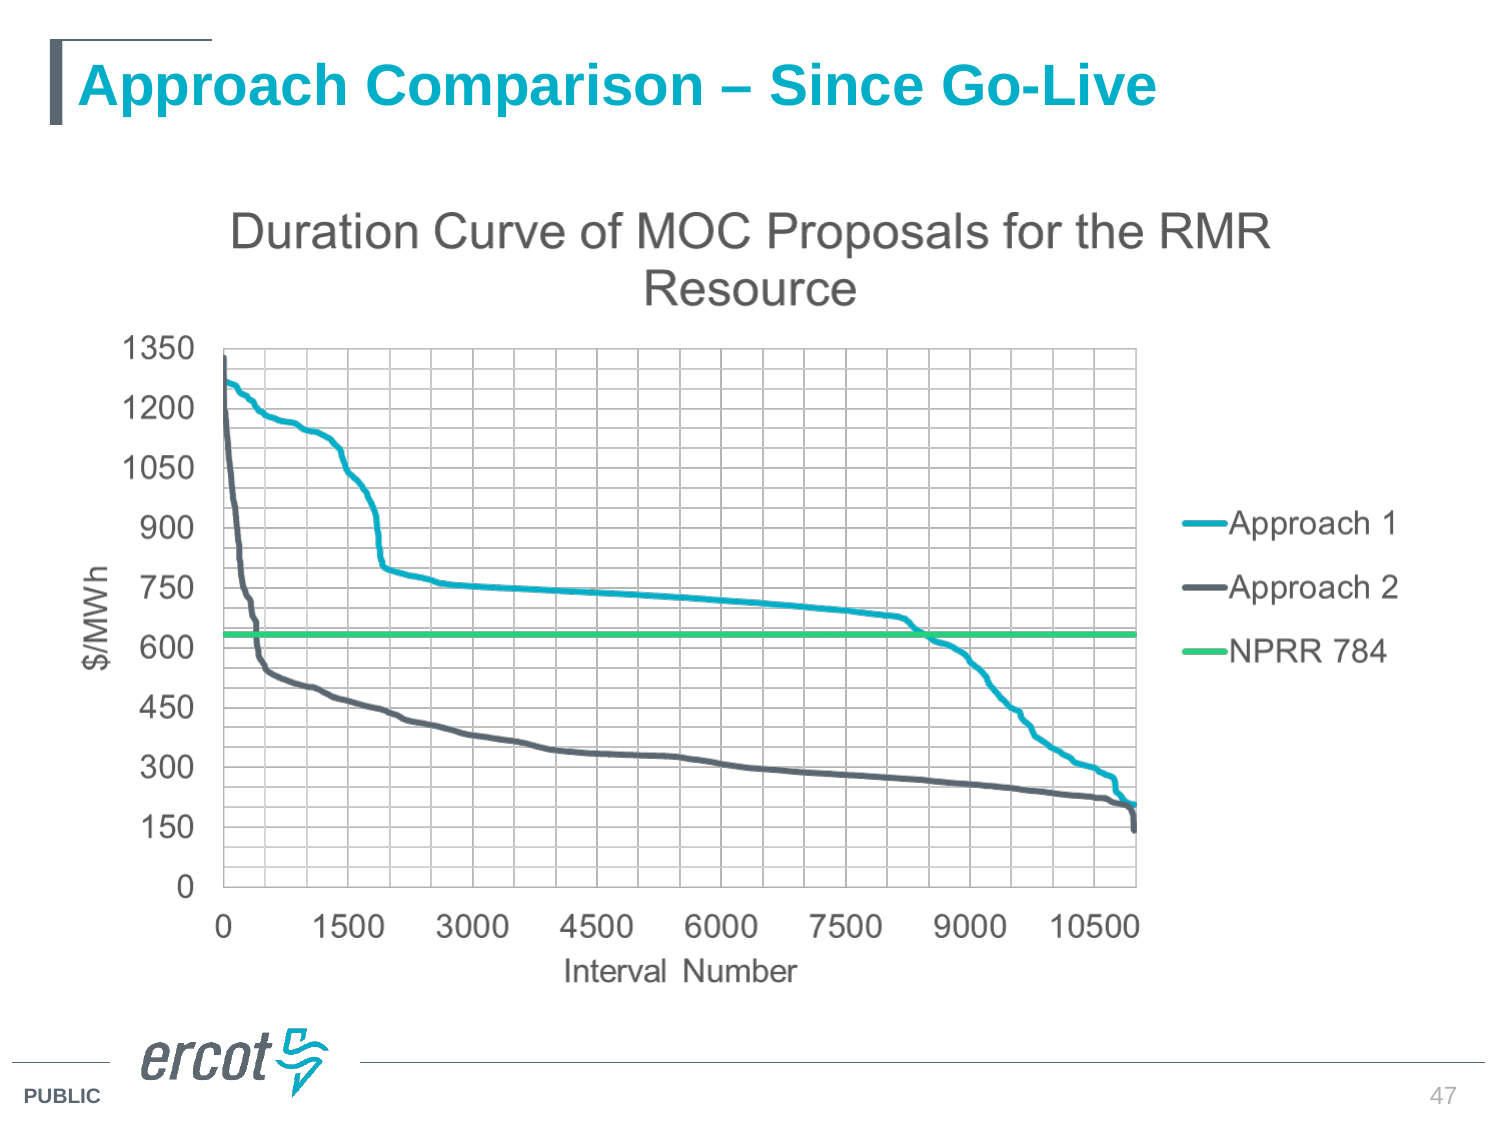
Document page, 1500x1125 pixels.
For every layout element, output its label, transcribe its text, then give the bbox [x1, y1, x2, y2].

picture [137, 1024, 332, 1100]
picture [49, 185, 1451, 1016]
slide_number 47 [1400, 1076, 1488, 1113]
title Approach Comparison – Since Go-Live [62, 39, 1450, 125]
